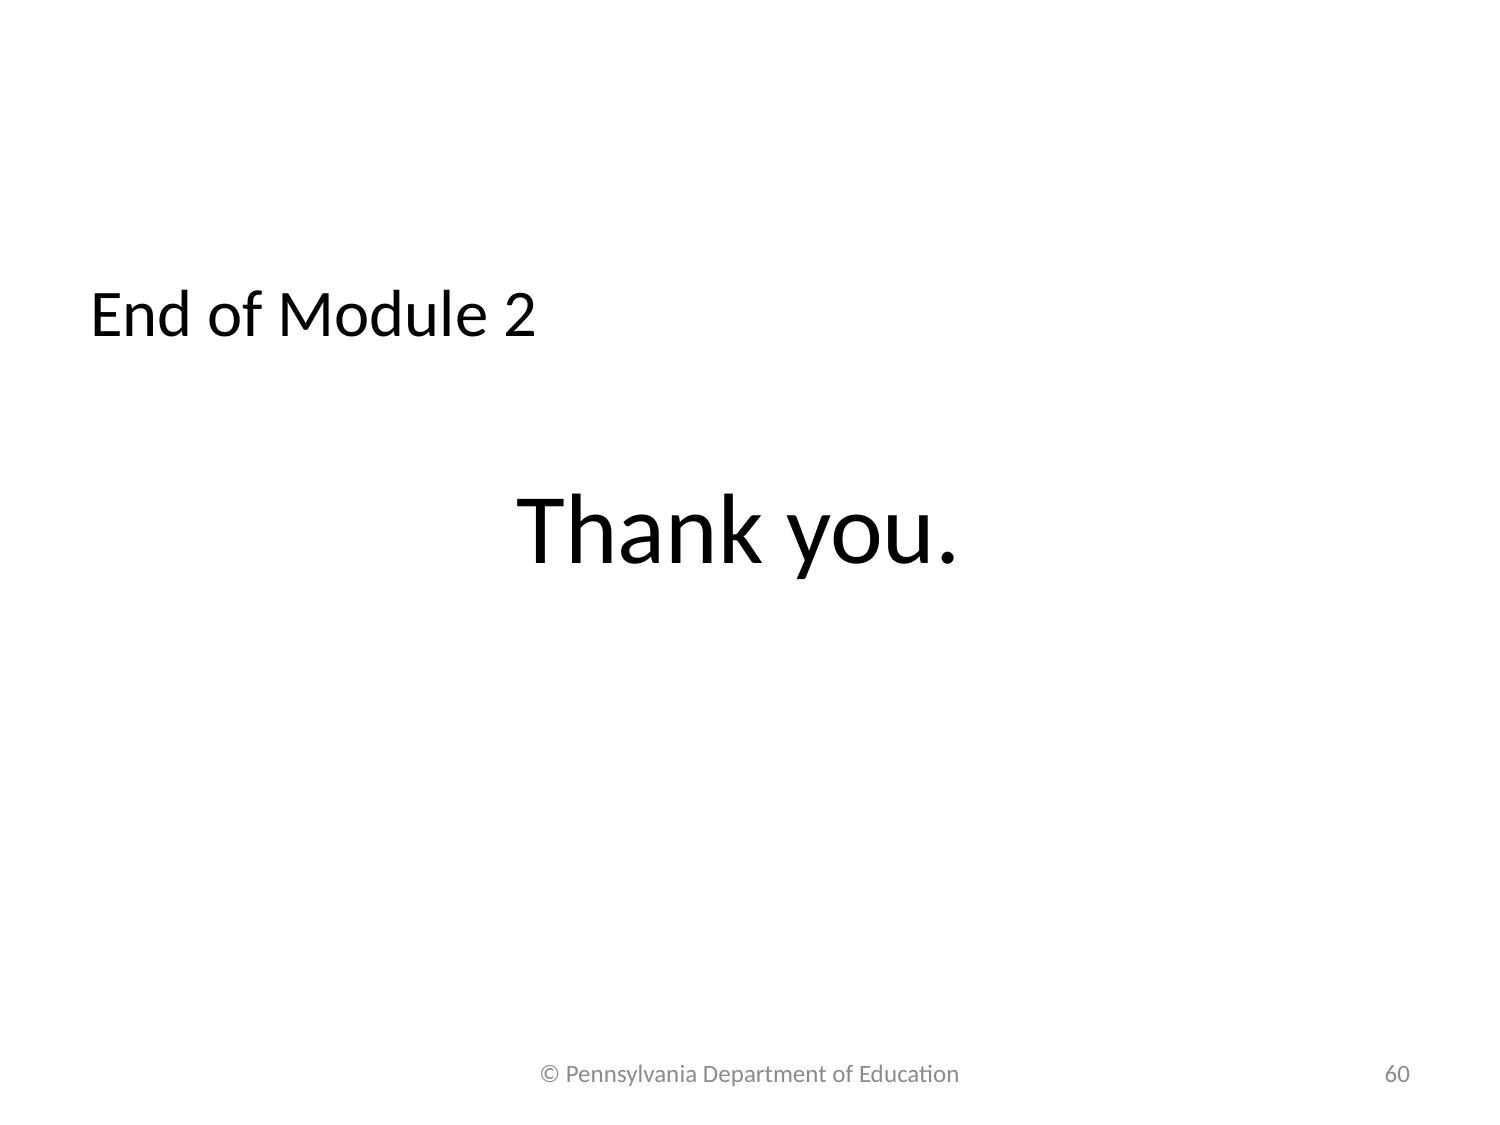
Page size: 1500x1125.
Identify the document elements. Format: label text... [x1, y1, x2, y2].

footer © Pennsylvania Department of Education [512, 1042, 988, 1103]
list End of Module 2 Thank you. [75, 262, 1425, 1005]
slide_number 60 [1074, 1042, 1425, 1103]
